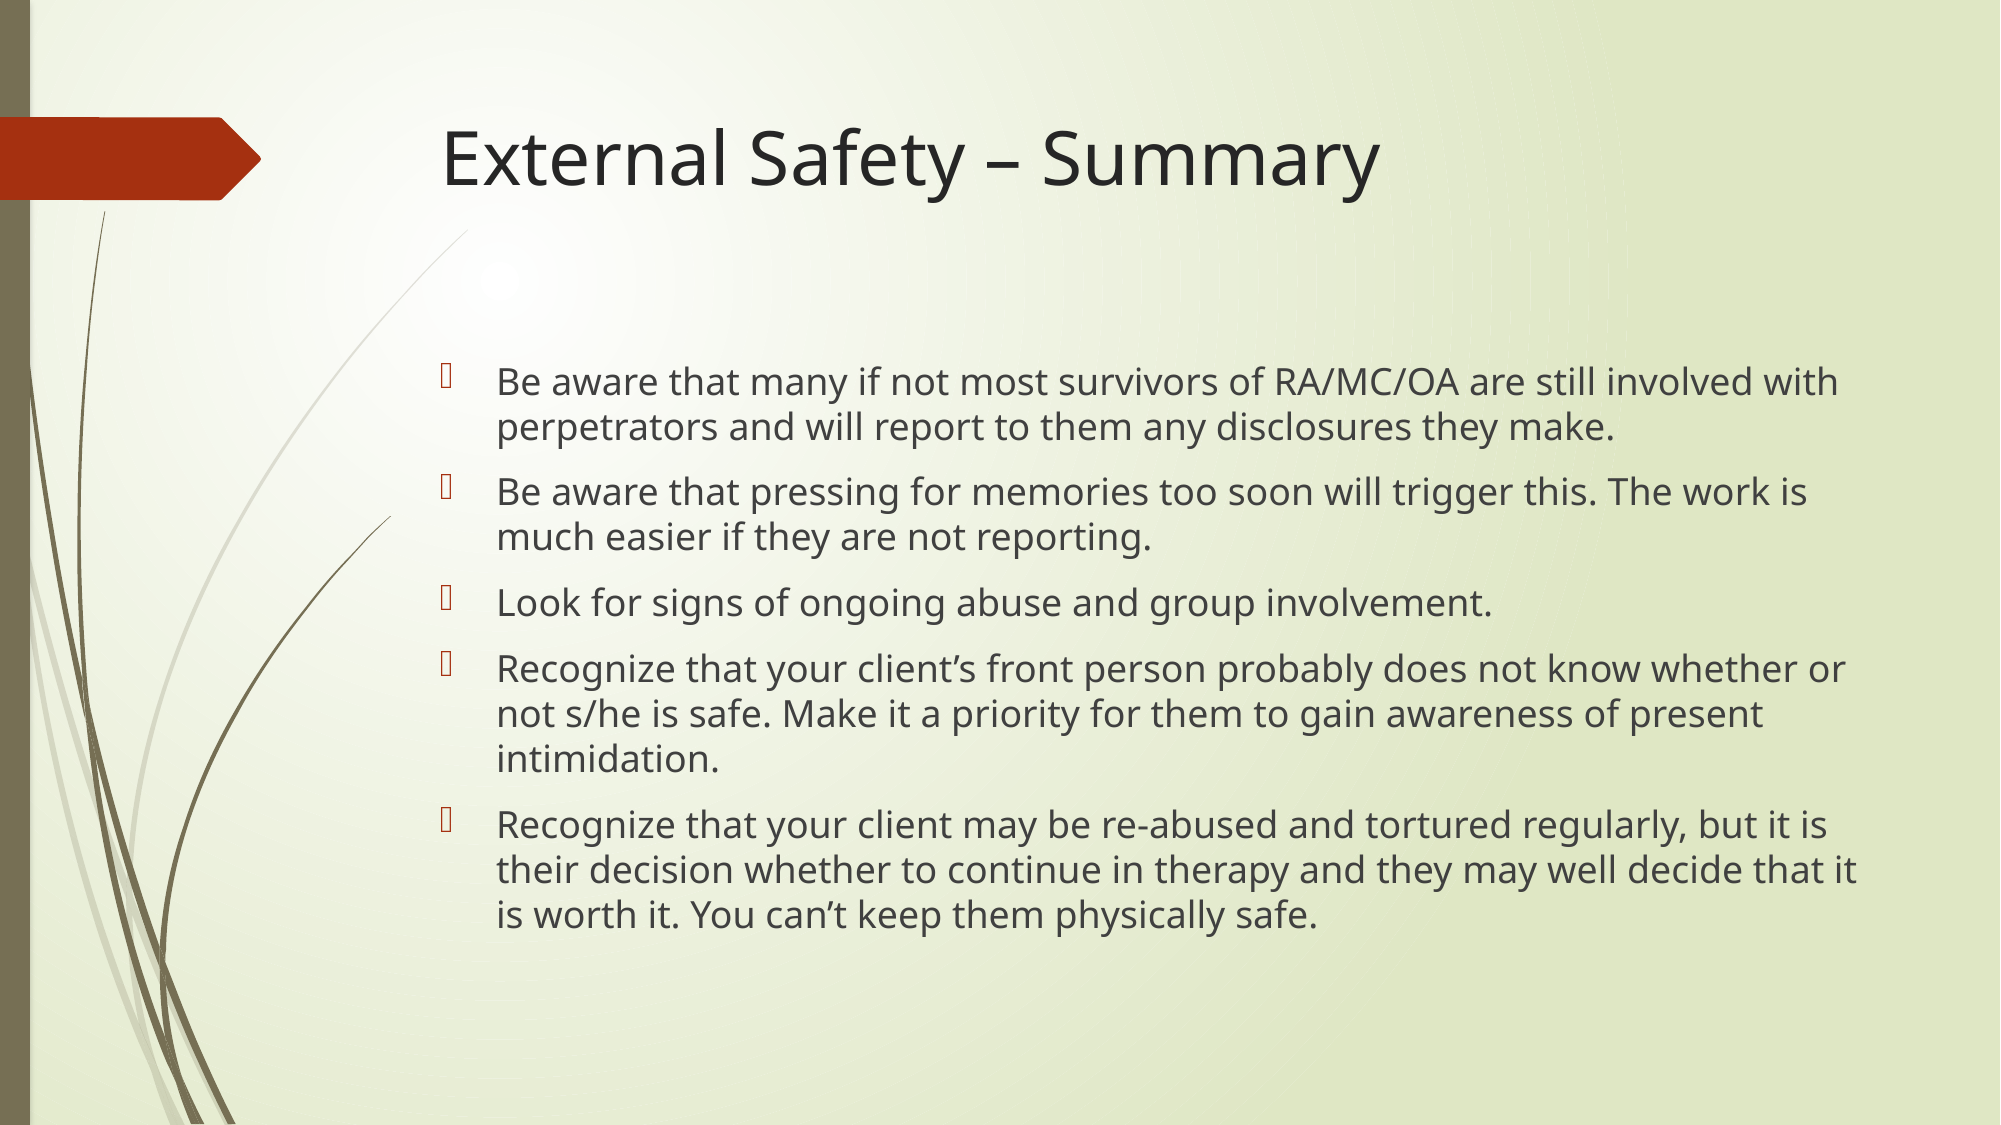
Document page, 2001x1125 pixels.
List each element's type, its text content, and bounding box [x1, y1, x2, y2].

title External Safety – Summary [425, 102, 1888, 313]
list Be aware that many if not most survivors of RA/MC/OA are still involved with perpetrators and will report to them any disclosures they make. Be aware that pressing for memories too soon will trigger this. The work is much easier if they are not reporting. Look for signs of ongoing abuse and group involvement. Recognize that your client’s front person probably does not know whether or not s/he is safe. Make it a priority for them to gain awareness of present intimidation. Recognize that your client may be re-abused and tortured regularly, but it is their decision whether to continue in therapy and they may well decide that it is worth it. You can’t keep them physically safe. [424, 350, 1888, 970]
